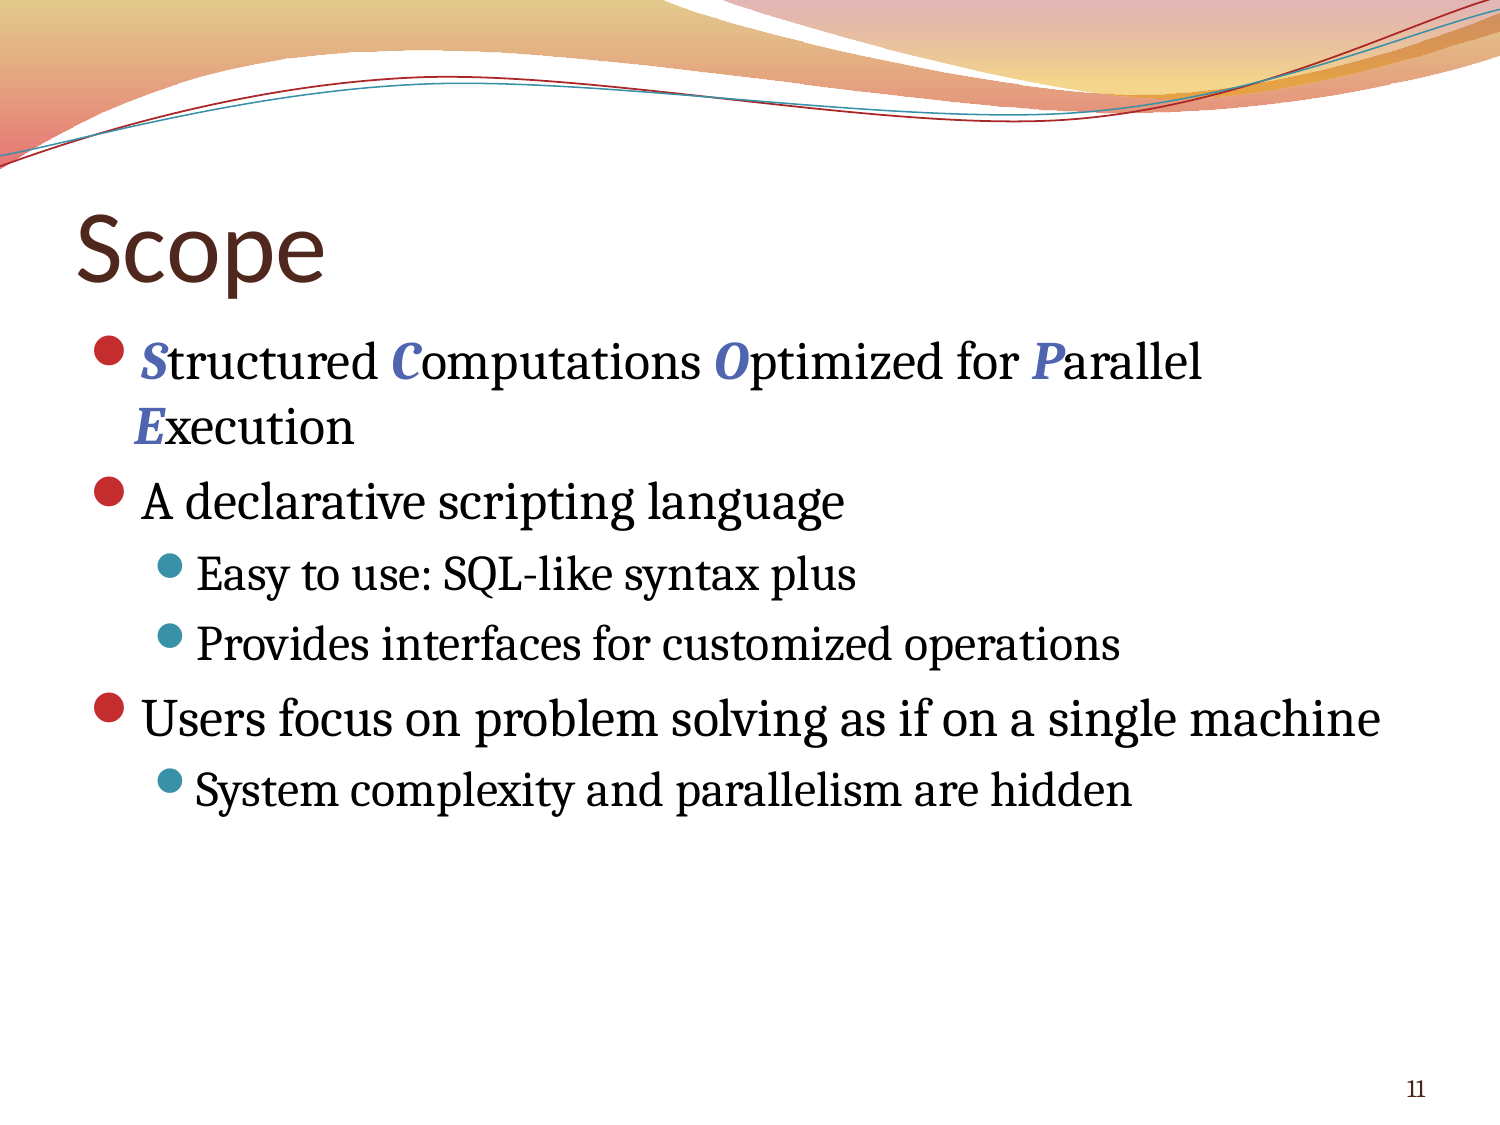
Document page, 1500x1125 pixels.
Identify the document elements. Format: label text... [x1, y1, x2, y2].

list Structured Computations Optimized for Parallel Execution A declarative scripting language Easy to use: SQL-like syntax plus Provides interfaces for customized operations Users focus on problem solving as if on a single machine System complexity and parallelism are hidden [75, 317, 1425, 1038]
slide_number 11 [1299, 1042, 1425, 1103]
title Scope [75, 115, 1425, 303]
